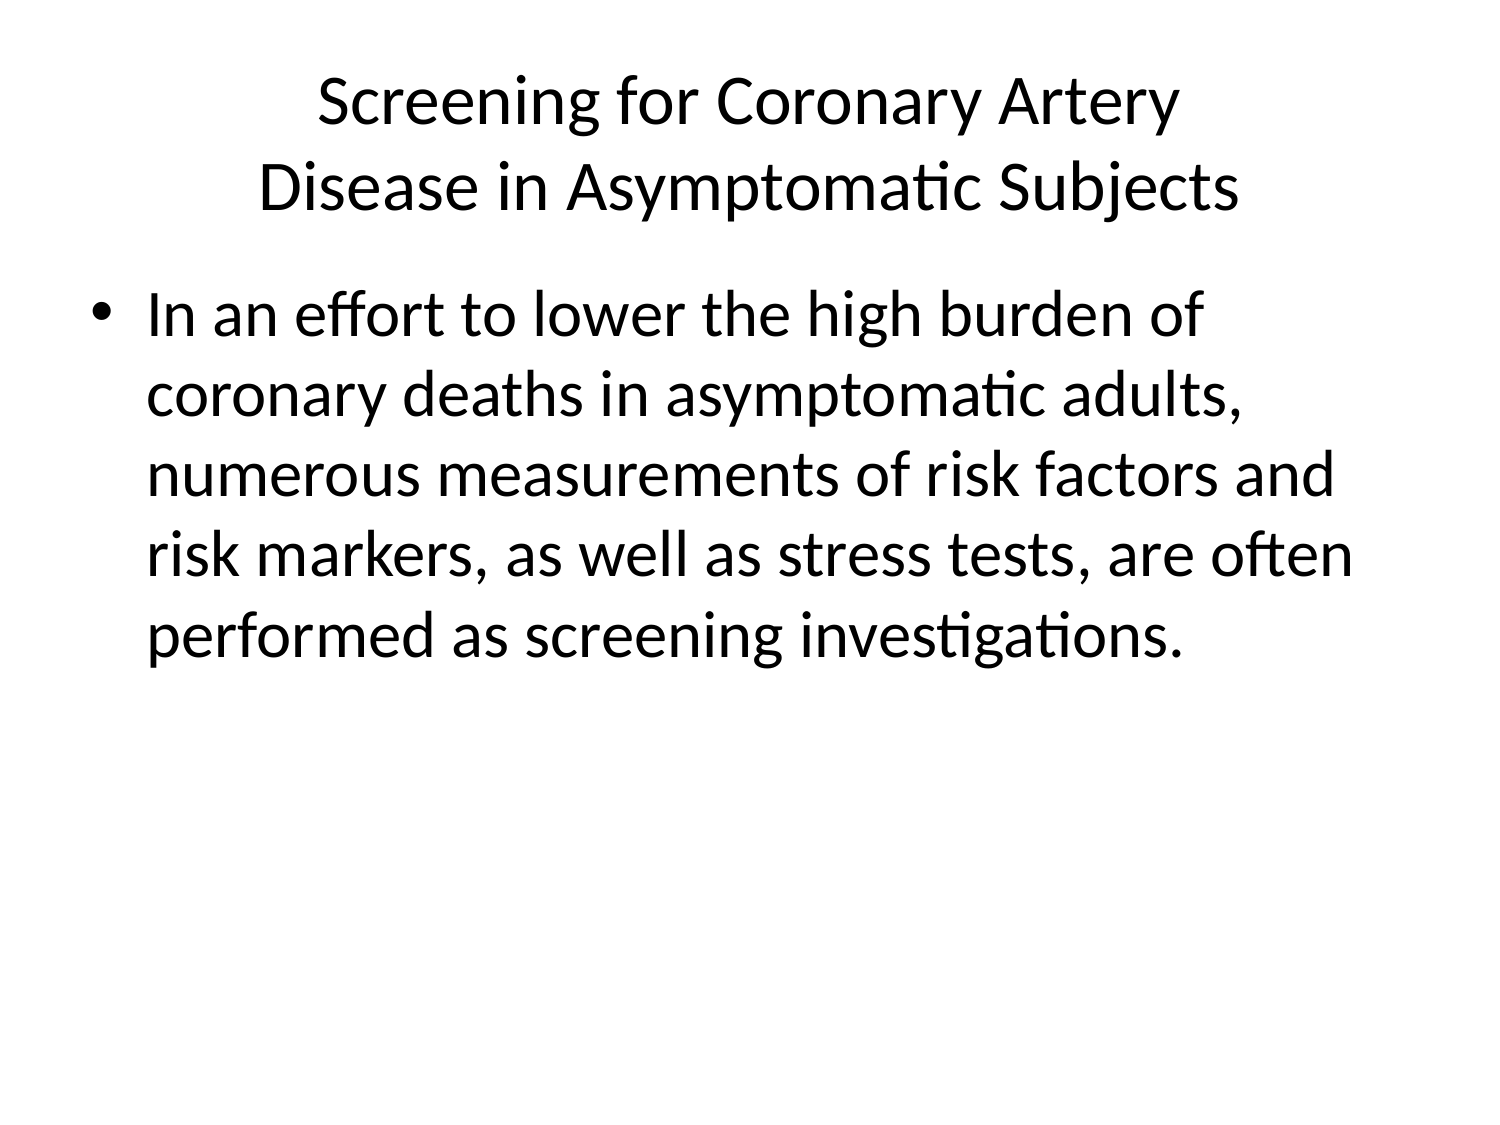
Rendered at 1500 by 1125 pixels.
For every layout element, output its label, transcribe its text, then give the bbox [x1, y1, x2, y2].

list In an effort to lower the high burden of coronary deaths in asymptomatic adults, numerous measurements of risk factors and risk markers, as well as stress tests, are often performed as screening investigations. [75, 262, 1425, 1005]
title Screening for Coronary Artery Disease in Asymptomatic Subjects [75, 45, 1425, 233]
